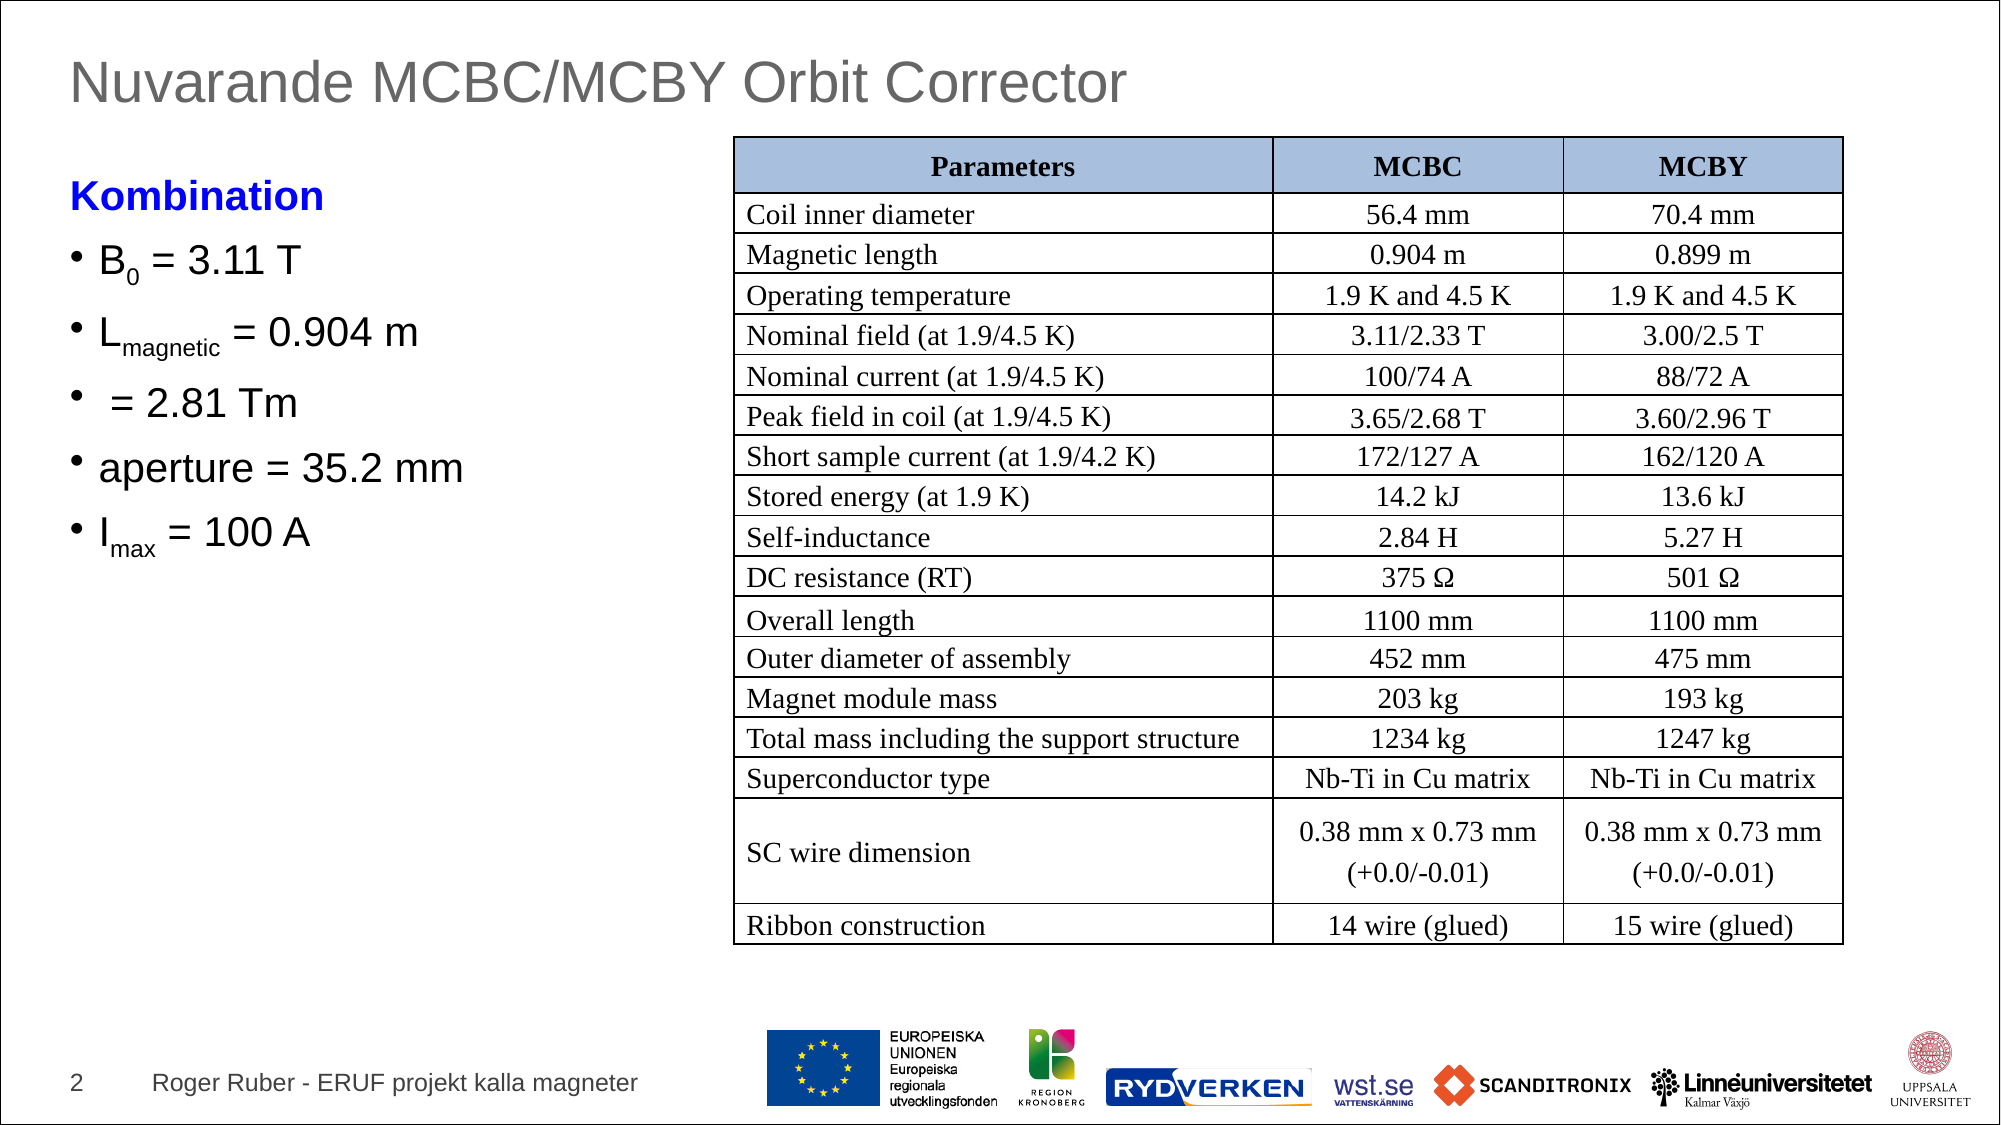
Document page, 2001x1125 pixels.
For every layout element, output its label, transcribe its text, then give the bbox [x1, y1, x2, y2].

table_cell 203 kg [1274, 678, 1563, 716]
table_cell 501 Ω [1564, 557, 1842, 595]
table_cell 1234 kg [1274, 718, 1563, 756]
table_cell Stored energy (at 1.9 K) [735, 476, 1272, 515]
table_cell 100/74 A [1274, 355, 1563, 394]
table_cell 14.2 kJ [1274, 476, 1563, 515]
table_cell 475 mm [1564, 637, 1842, 676]
table_cell 0.38 mm x 0.73 mm (+0.0/-0.01) [1564, 799, 1842, 903]
table_cell Nb-Ti in Cu matrix [1274, 758, 1563, 797]
table_cell SC wire dimension [735, 799, 1272, 903]
table_cell 88/72 A [1564, 355, 1842, 394]
table_cell Total mass including the support structure [735, 718, 1272, 756]
table_cell 70.4 mm [1564, 194, 1842, 232]
table_cell 1247 kg [1564, 718, 1842, 756]
table_cell 1.9 K and 4.5 K [1564, 274, 1842, 313]
table_cell 56.4 mm [1274, 194, 1563, 232]
table_cell Self-inductance [735, 516, 1272, 555]
table_cell Short sample current (at 1.9/4.2 K) [735, 436, 1272, 474]
table_cell Nb-Ti in Cu matrix [1564, 758, 1842, 797]
table_cell 13.6 kJ [1564, 476, 1842, 515]
table_cell Nominal current (at 1.9/4.5 K) [735, 355, 1272, 394]
picture [764, 1027, 997, 1058]
table_header MCBY [1564, 138, 1842, 192]
table_header Parameters [735, 138, 1272, 192]
table_cell Outer diameter of assembly [735, 637, 1272, 676]
table_cell 0.899 m [1564, 234, 1842, 272]
table_cell 0.904 m [1274, 234, 1563, 272]
table_cell 1100 mm [1564, 597, 1842, 636]
table_cell 2.84 H [1274, 516, 1563, 555]
footer Roger Ruber - ERUF projekt kalla magneter [136, 1058, 1946, 1112]
table_cell DC resistance (RT) [735, 557, 1272, 595]
table_cell 3.65/2.68 T [1274, 396, 1563, 434]
table_cell Magnet module mass [735, 678, 1272, 716]
table_cell Magnetic length [735, 234, 1272, 272]
picture [1873, 1014, 1987, 1125]
table_cell 172/127 A [1274, 436, 1563, 474]
slide_number 2 [54, 1058, 132, 1112]
table_header MCBC [1274, 138, 1563, 192]
table_cell 14 wire (glued) [1274, 904, 1563, 943]
table_cell 3.60/2.96 T [1564, 396, 1842, 434]
table_cell 3.00/2.5 T [1564, 315, 1842, 354]
table_cell Peak field in coil (at 1.9/4.5 K) [735, 396, 1272, 434]
title Nuvarande MCBC/MCBY Orbit Corrector [54, 30, 1946, 115]
table_cell 5.27 H [1564, 516, 1842, 555]
table_cell Overall length [735, 597, 1272, 636]
table_cell 0.38 mm x 0.73 mm (+0.0/-0.01) [1274, 799, 1563, 903]
table_cell Superconductor type [735, 758, 1272, 797]
table_cell Nominal field (at 1.9/4.5 K) [735, 315, 1272, 354]
table_cell 375 Ω [1274, 557, 1563, 595]
table_cell 452 mm [1274, 637, 1563, 676]
picture [1009, 1026, 1093, 1058]
table_cell 193 kg [1564, 678, 1842, 716]
table_cell Coil inner diameter [735, 194, 1272, 232]
table_cell 1.9 K and 4.5 K [1274, 274, 1563, 313]
table_cell 1100 mm [1274, 597, 1563, 636]
table_cell Operating temperature [735, 274, 1272, 313]
table_cell 3.11/2.33 T [1274, 315, 1563, 354]
table_cell 162/120 A [1564, 436, 1842, 474]
table_cell Ribbon construction [735, 904, 1272, 943]
table_cell 15 wire (glued) [1564, 904, 1842, 943]
